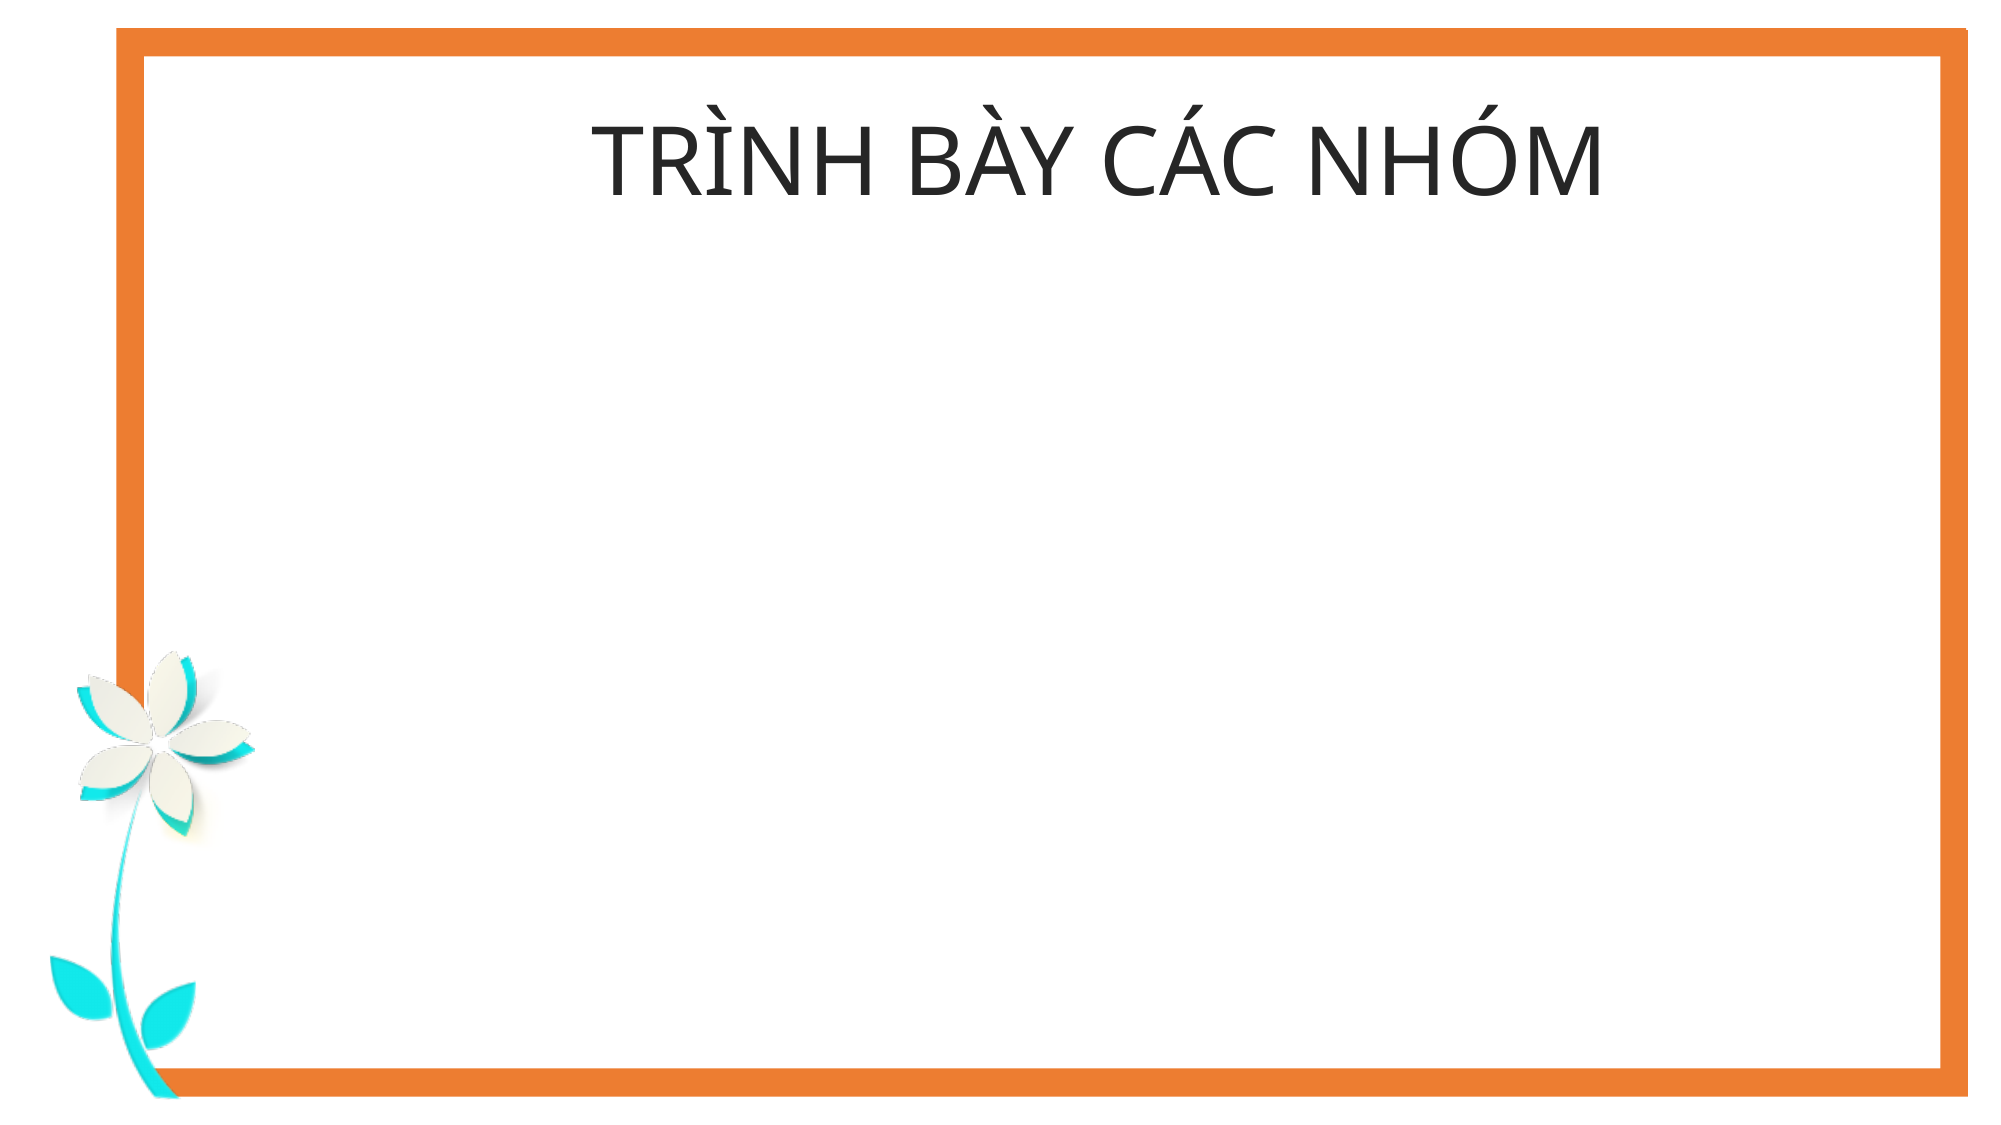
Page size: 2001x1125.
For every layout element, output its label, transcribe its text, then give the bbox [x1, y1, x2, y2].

list TRÌNH BÀY CÁC NHÓM [261, 105, 1939, 224]
picture [39, 650, 255, 1107]
